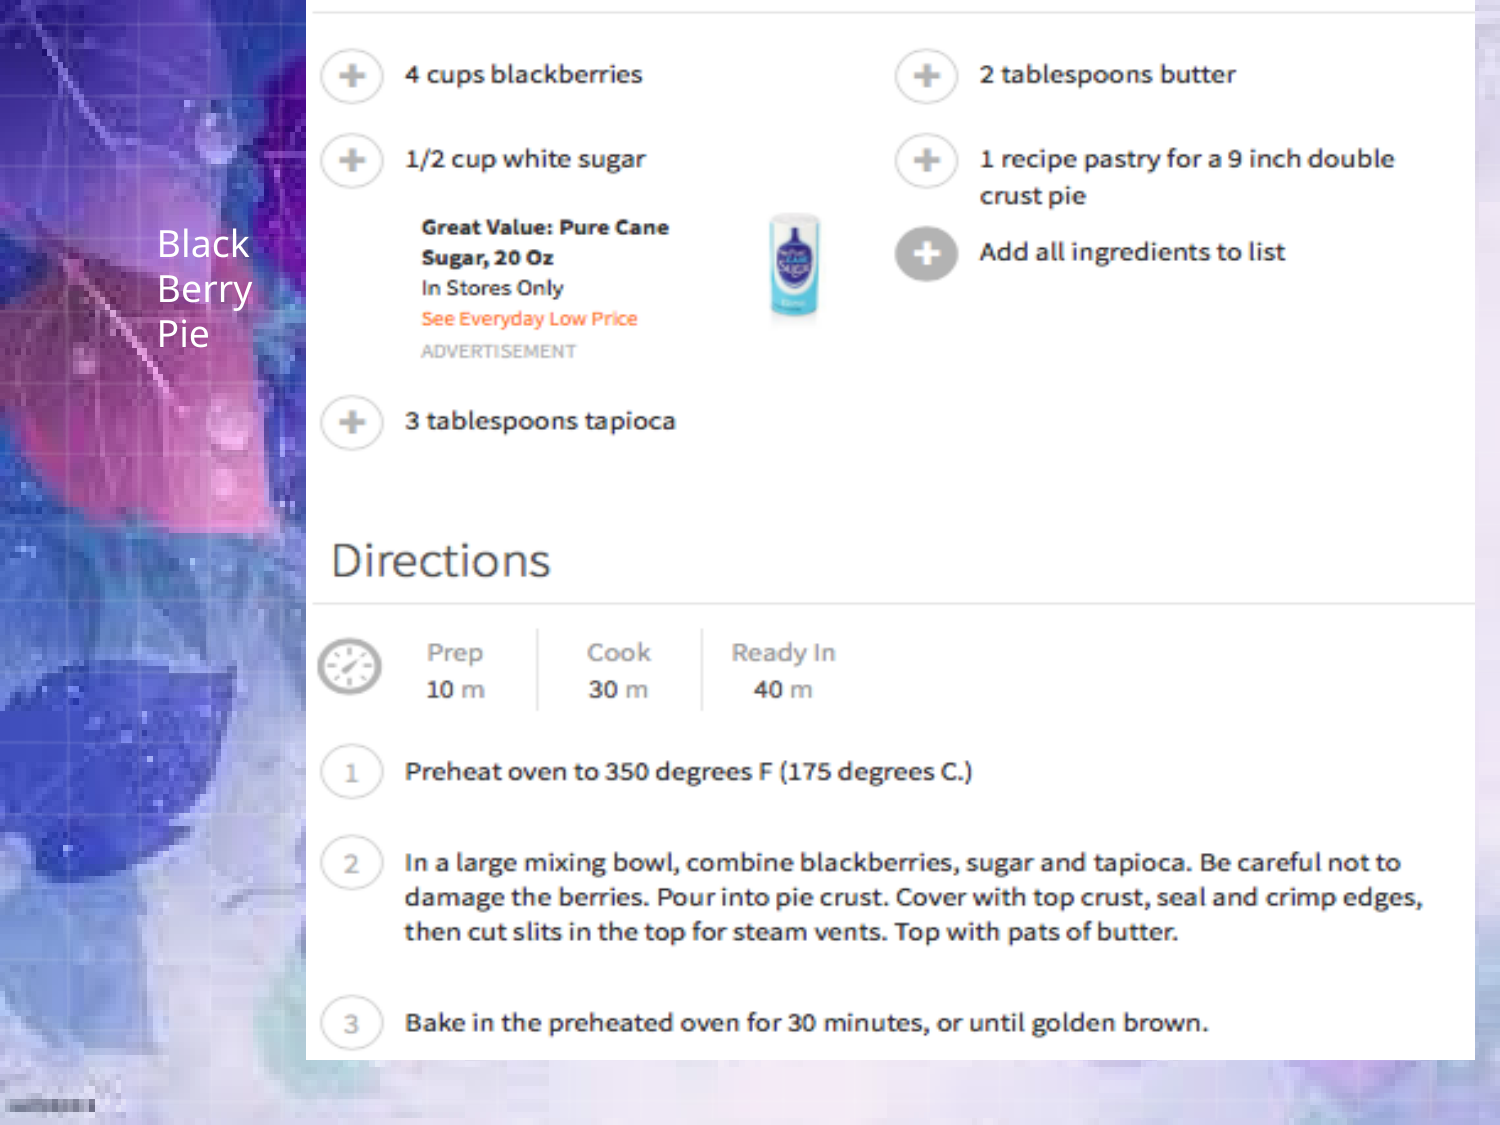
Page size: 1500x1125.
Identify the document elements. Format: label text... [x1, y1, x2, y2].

picture [0, 0, 1500, 1125]
text_box Black Berry Pie [141, 212, 268, 363]
